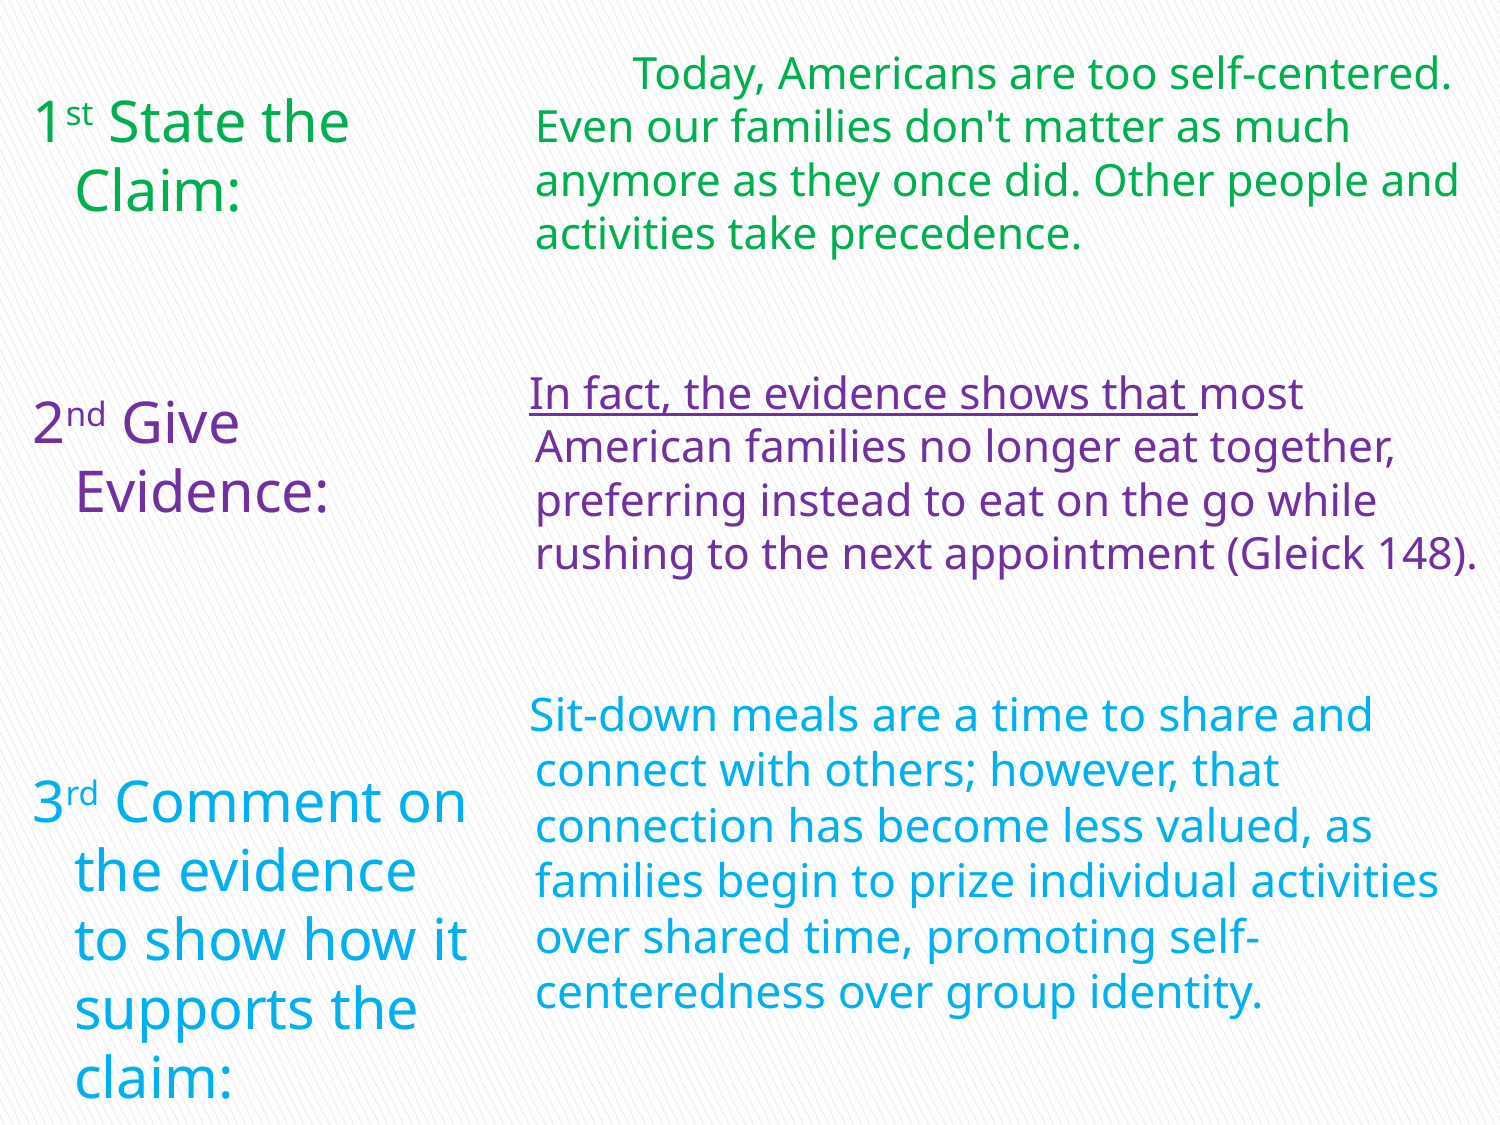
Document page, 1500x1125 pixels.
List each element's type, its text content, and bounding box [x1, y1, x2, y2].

list 1st State the Claim: 2nd Give Evidence: 3rd Comment on the evidence to show how it supports the claim: [0, 0, 488, 1125]
list Today, Americans are too self-centered. Even our families don't matter as much anymore as they once did. Other people and activities take precedence. In fact, the evidence shows that most American families no longer eat together, preferring instead to eat on the go while rushing to the next appointment (Gleick 148). Sit-down meals are a time to share and connect with others; however, that connection has become less valued, as families begin to prize individual activities over shared time, promoting self-centeredness over group identity. [462, 37, 1500, 1088]
